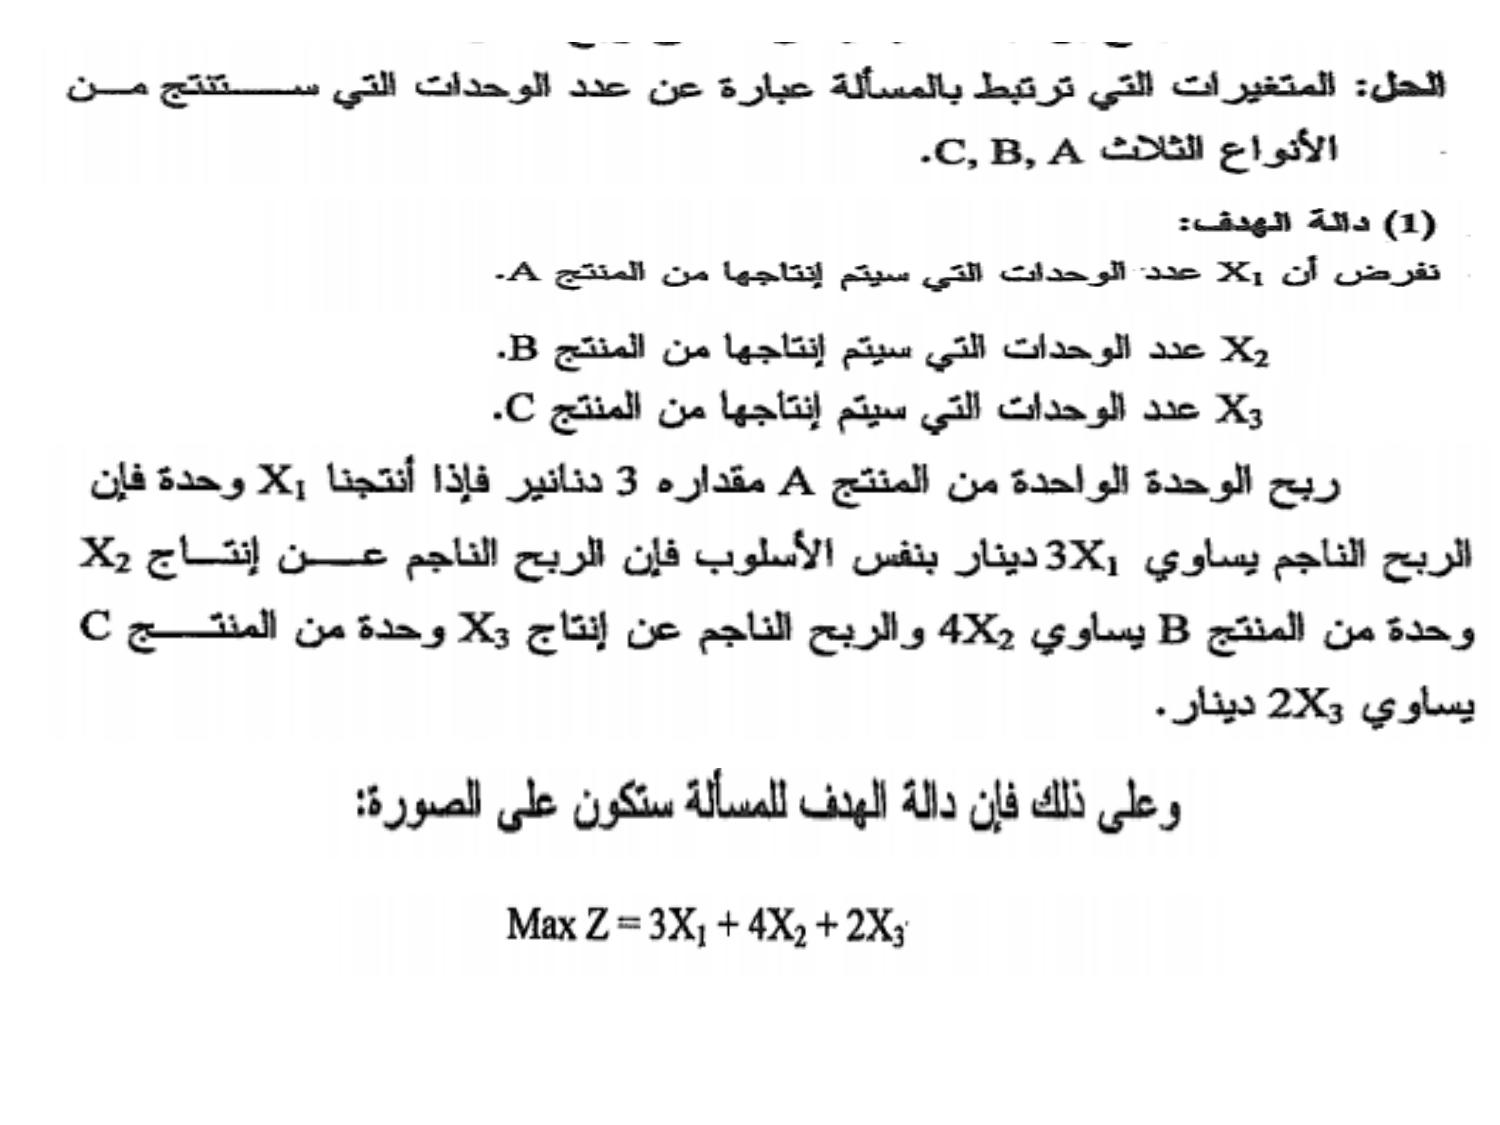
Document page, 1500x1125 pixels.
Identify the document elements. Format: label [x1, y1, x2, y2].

picture [324, 768, 1223, 860]
picture [324, 892, 1223, 977]
picture [50, 195, 1492, 741]
list [41, 42, 1471, 185]
